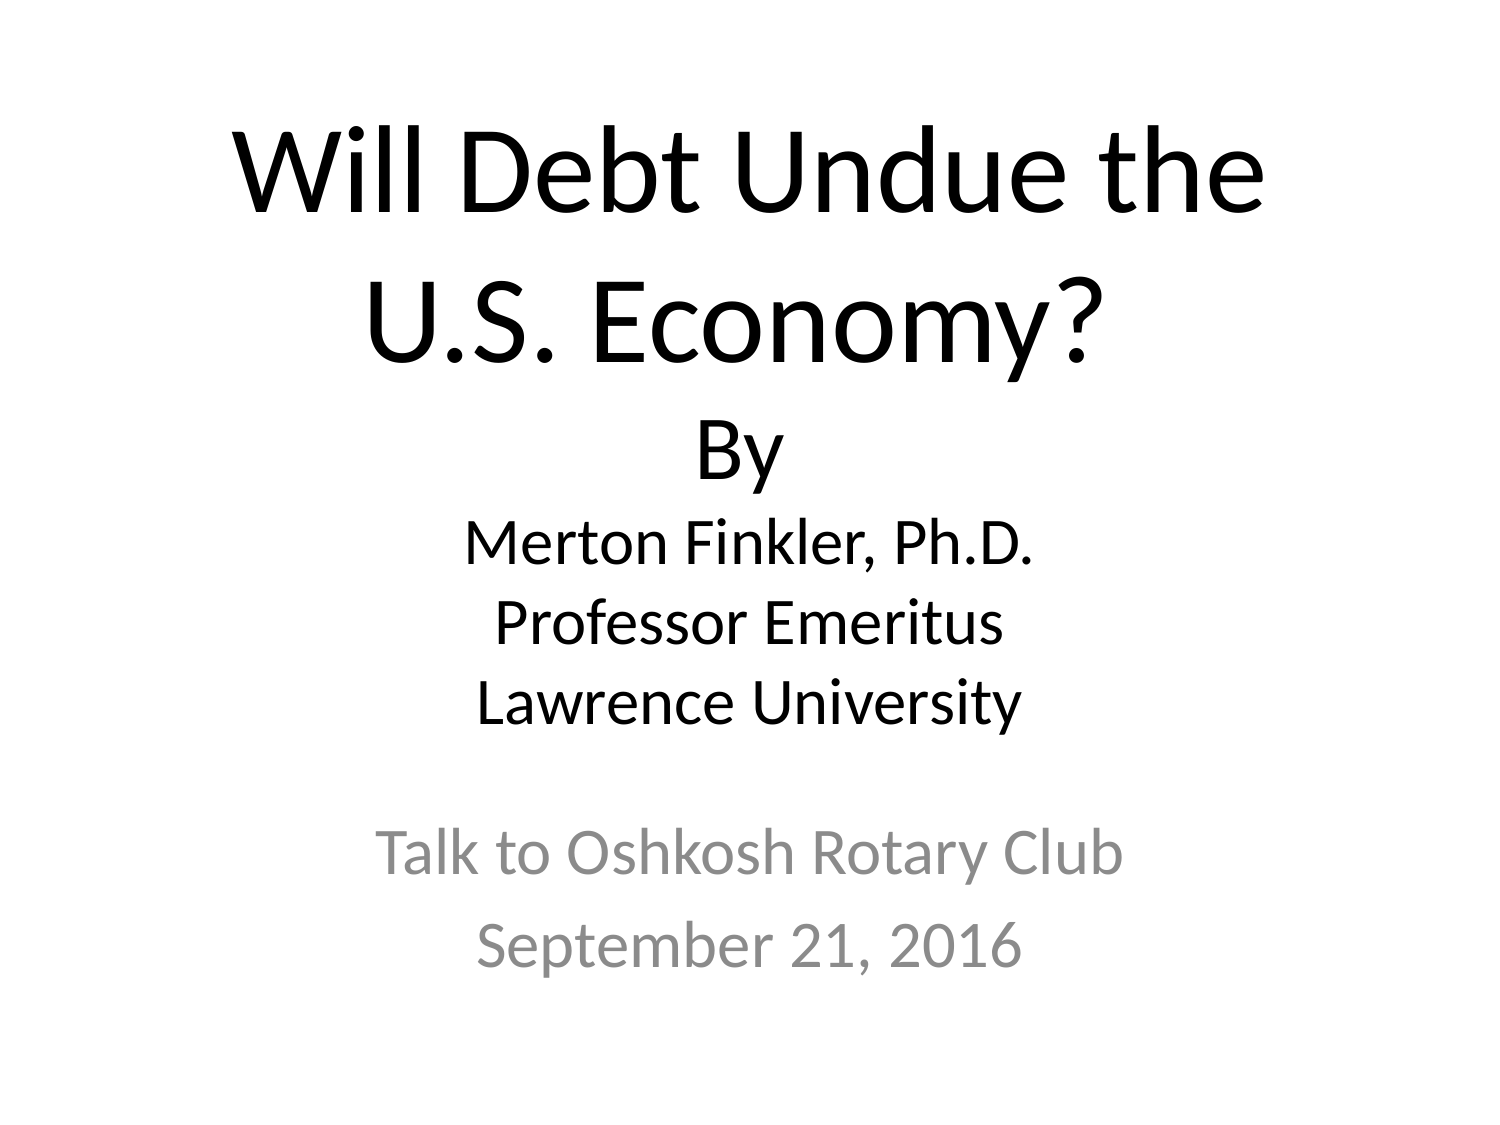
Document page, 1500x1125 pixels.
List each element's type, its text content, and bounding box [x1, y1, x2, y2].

title Will Debt Undue the U.S. Economy? By Merton Finkler, Ph.D. Professor Emeritus Lawrence University [112, 37, 1388, 788]
subtitle Talk to Oshkosh Rotary Club September 21, 2016 [225, 800, 1275, 1038]
